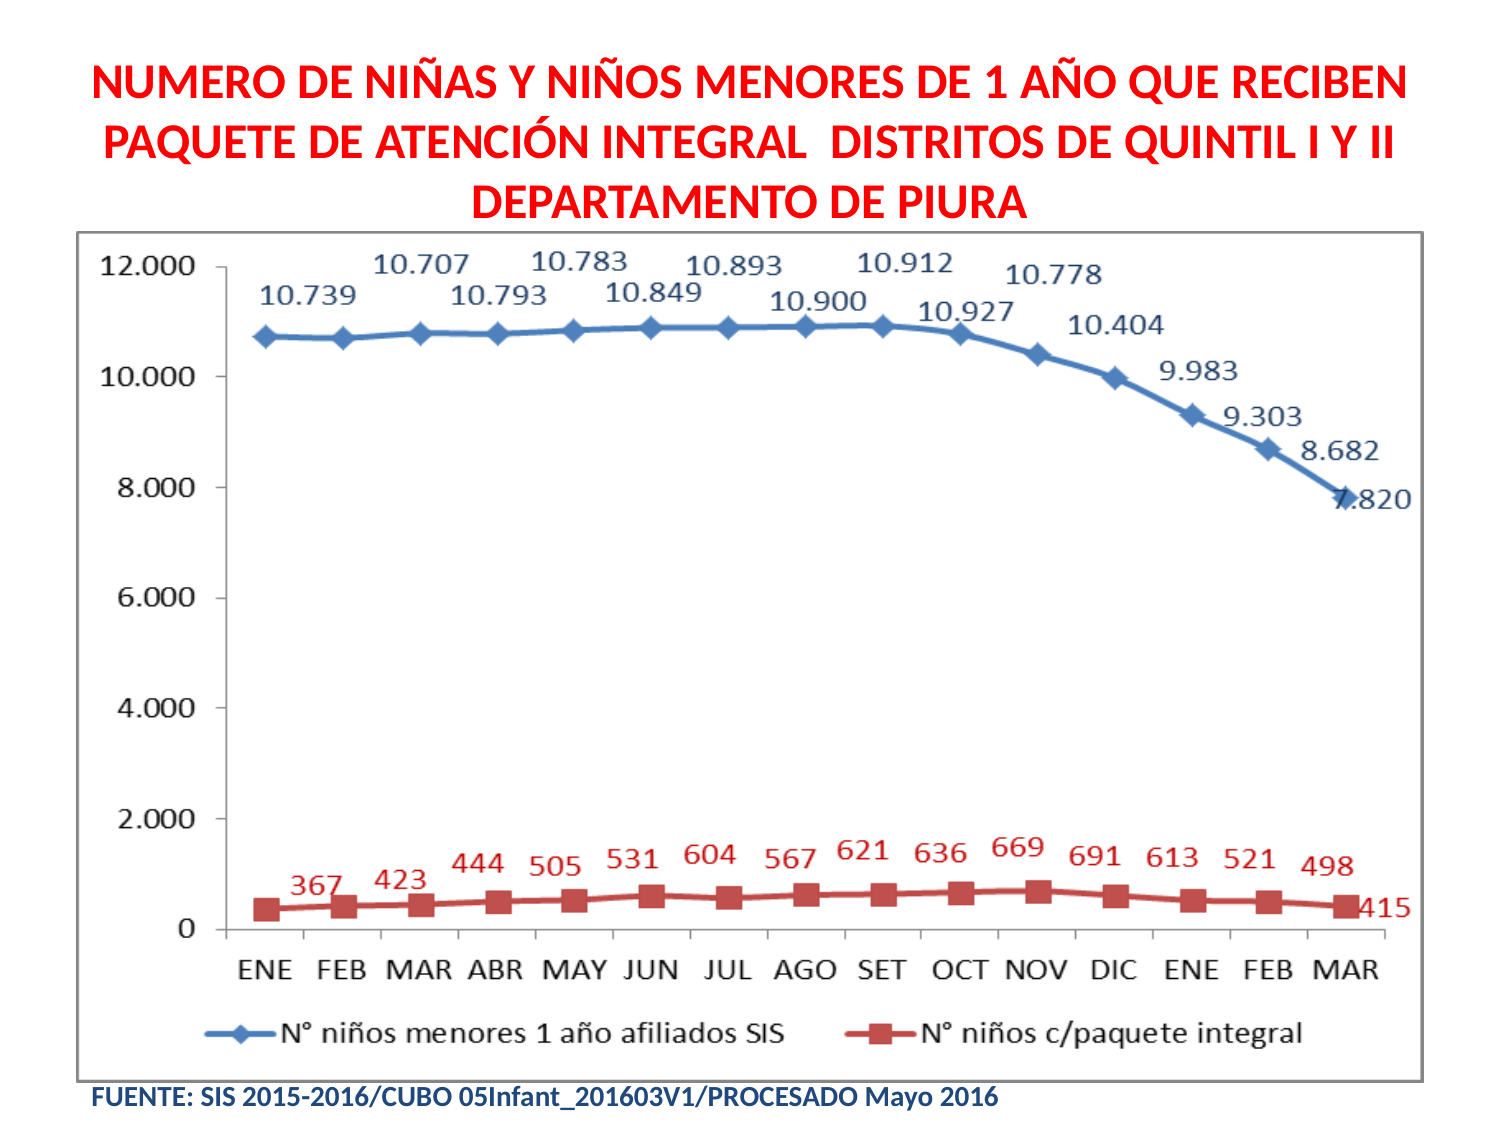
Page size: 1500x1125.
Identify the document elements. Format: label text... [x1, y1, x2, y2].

text_box FUENTE: SIS 2015-2016/CUBO 05Infant_201603V1/PROCESADO Mayo 2016 [76, 1090, 1282, 1121]
picture [76, 231, 1424, 1083]
title NUMERO DE NIÑAS Y NIÑOS MENORES DE 1 AÑO QUE RECIBEN PAQUETE DE ATENCIÓN INTEGRAL DISTRITOS DE QUINTIL I Y II DEPARTAMENTO DE PIURA [75, 45, 1425, 233]
